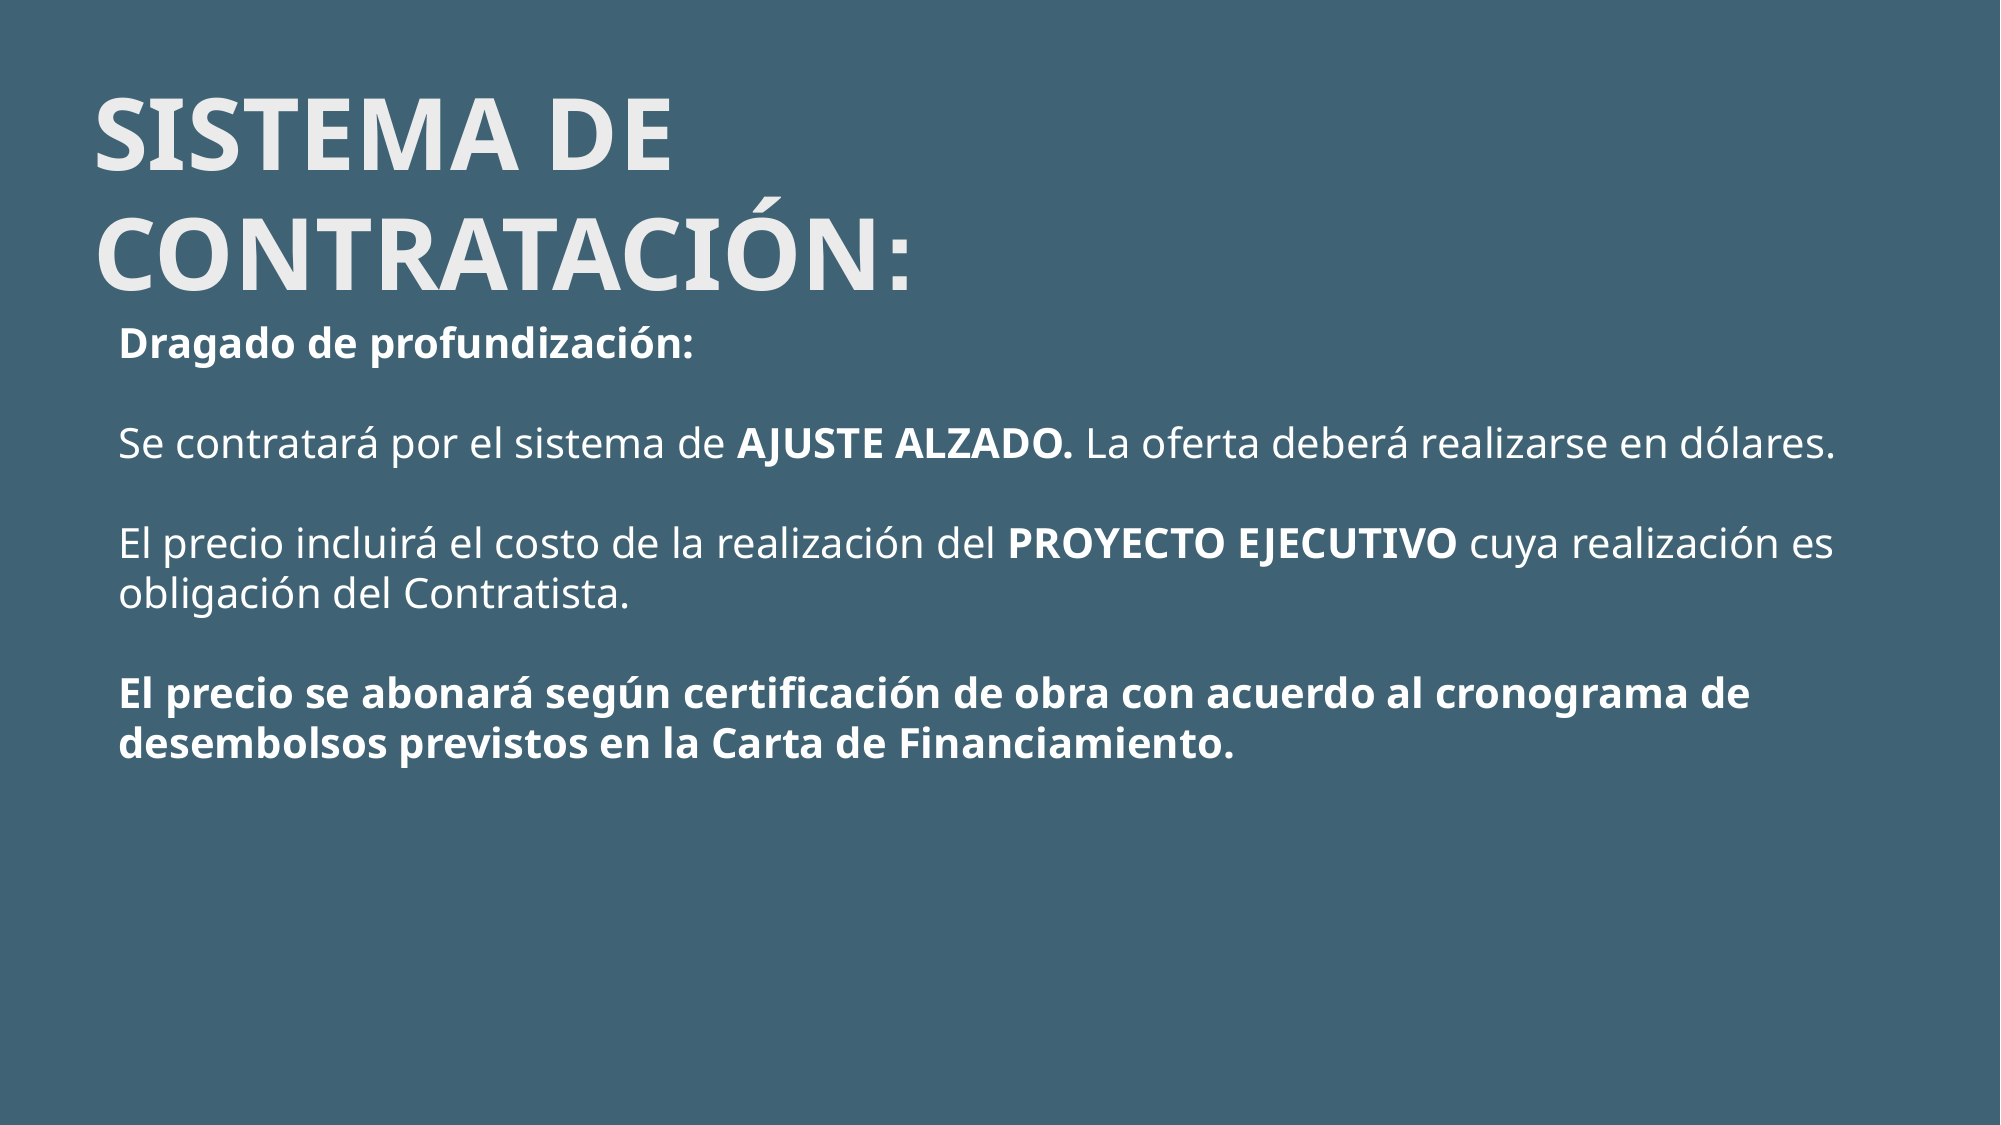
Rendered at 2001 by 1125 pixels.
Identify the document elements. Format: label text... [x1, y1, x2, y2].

text_box Dragado de profundización: Se contratará por el sistema de AJUSTE ALZADO. La oferta deberá realizarse en dólares. El precio incluirá el costo de la realización del PROYECTO EJECUTIVO cuya realización es obligación del Contratista. El precio se abonará según certificación de obra con acuerdo al cronograma de desembolsos previstos en la Carta de Financiamiento. [103, 309, 1928, 875]
title SISTEMA DE CONTRATACIÓN: [78, 63, 1391, 240]
